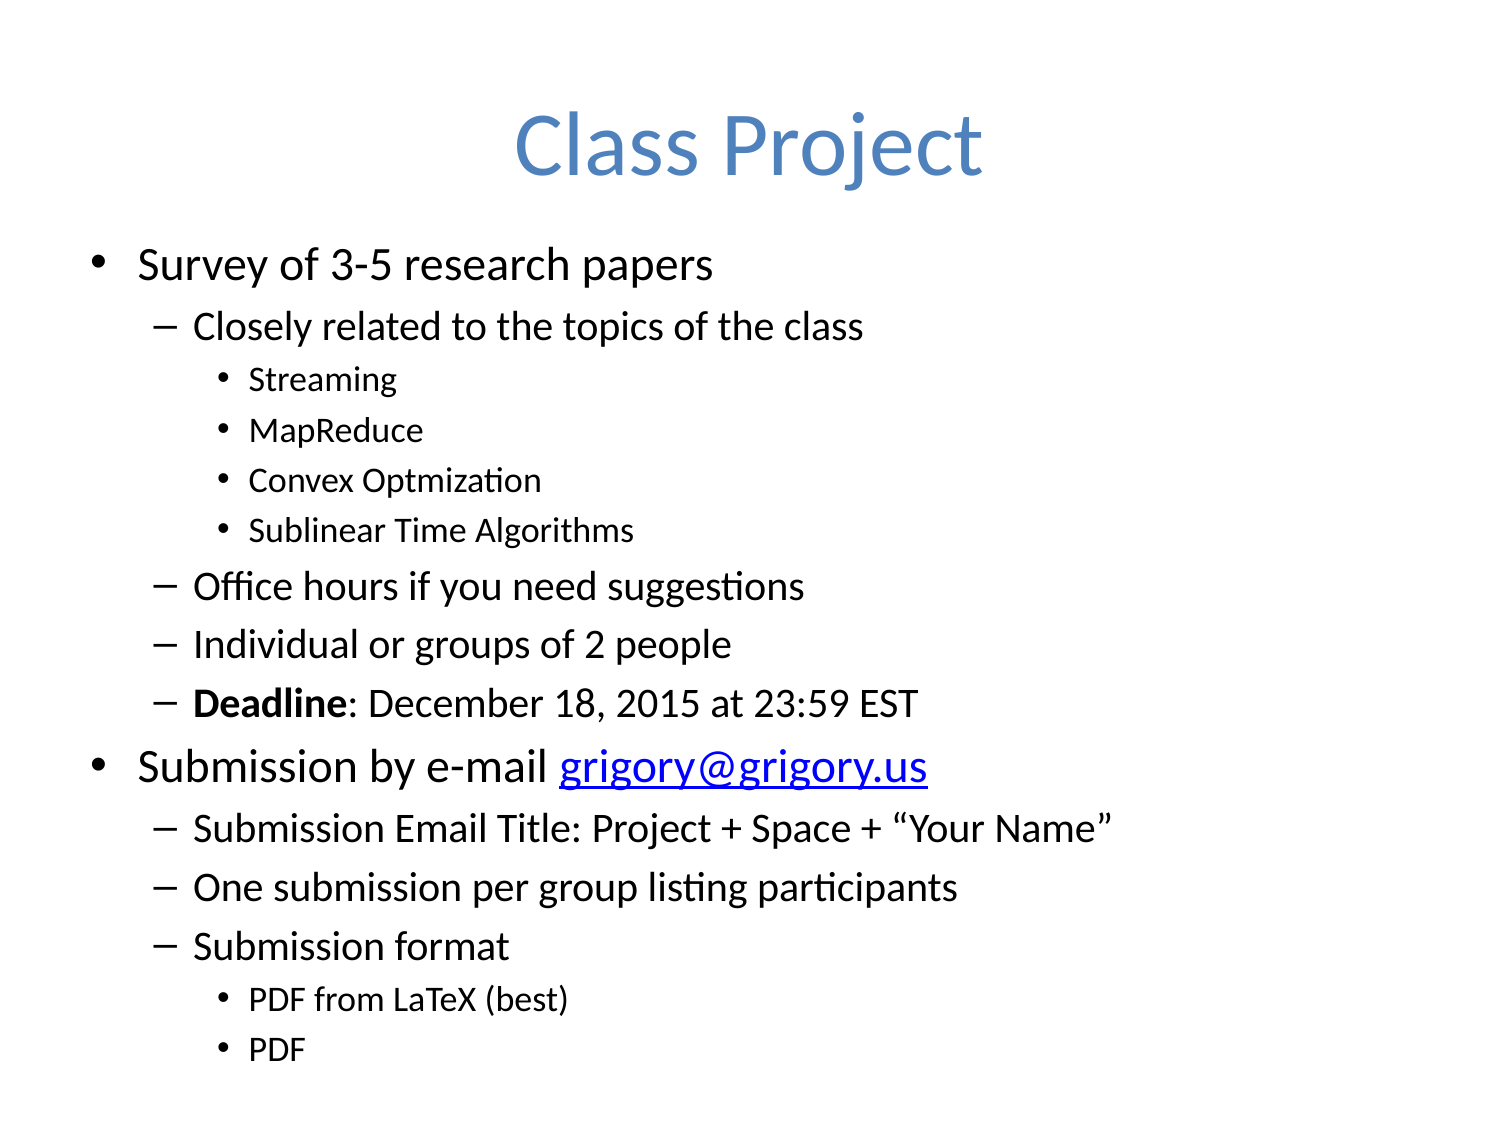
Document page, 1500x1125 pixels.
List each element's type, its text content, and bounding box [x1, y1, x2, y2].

list Survey of 3-5 research papers Closely related to the topics of the class Streaming MapReduce Convex Optmization Sublinear Time Algorithms Office hours if you need suggestions Individual or groups of 2 people Deadline: December 18, 2015 at 23:59 EST Submission by e-mail grigory@grigory.us Submission Email Title: Project + Space + “Your Name” One submission per group listing participants Submission format PDF from LaTeX (best) PDF [75, 224, 1425, 1088]
title Class Project [75, 45, 1425, 224]
